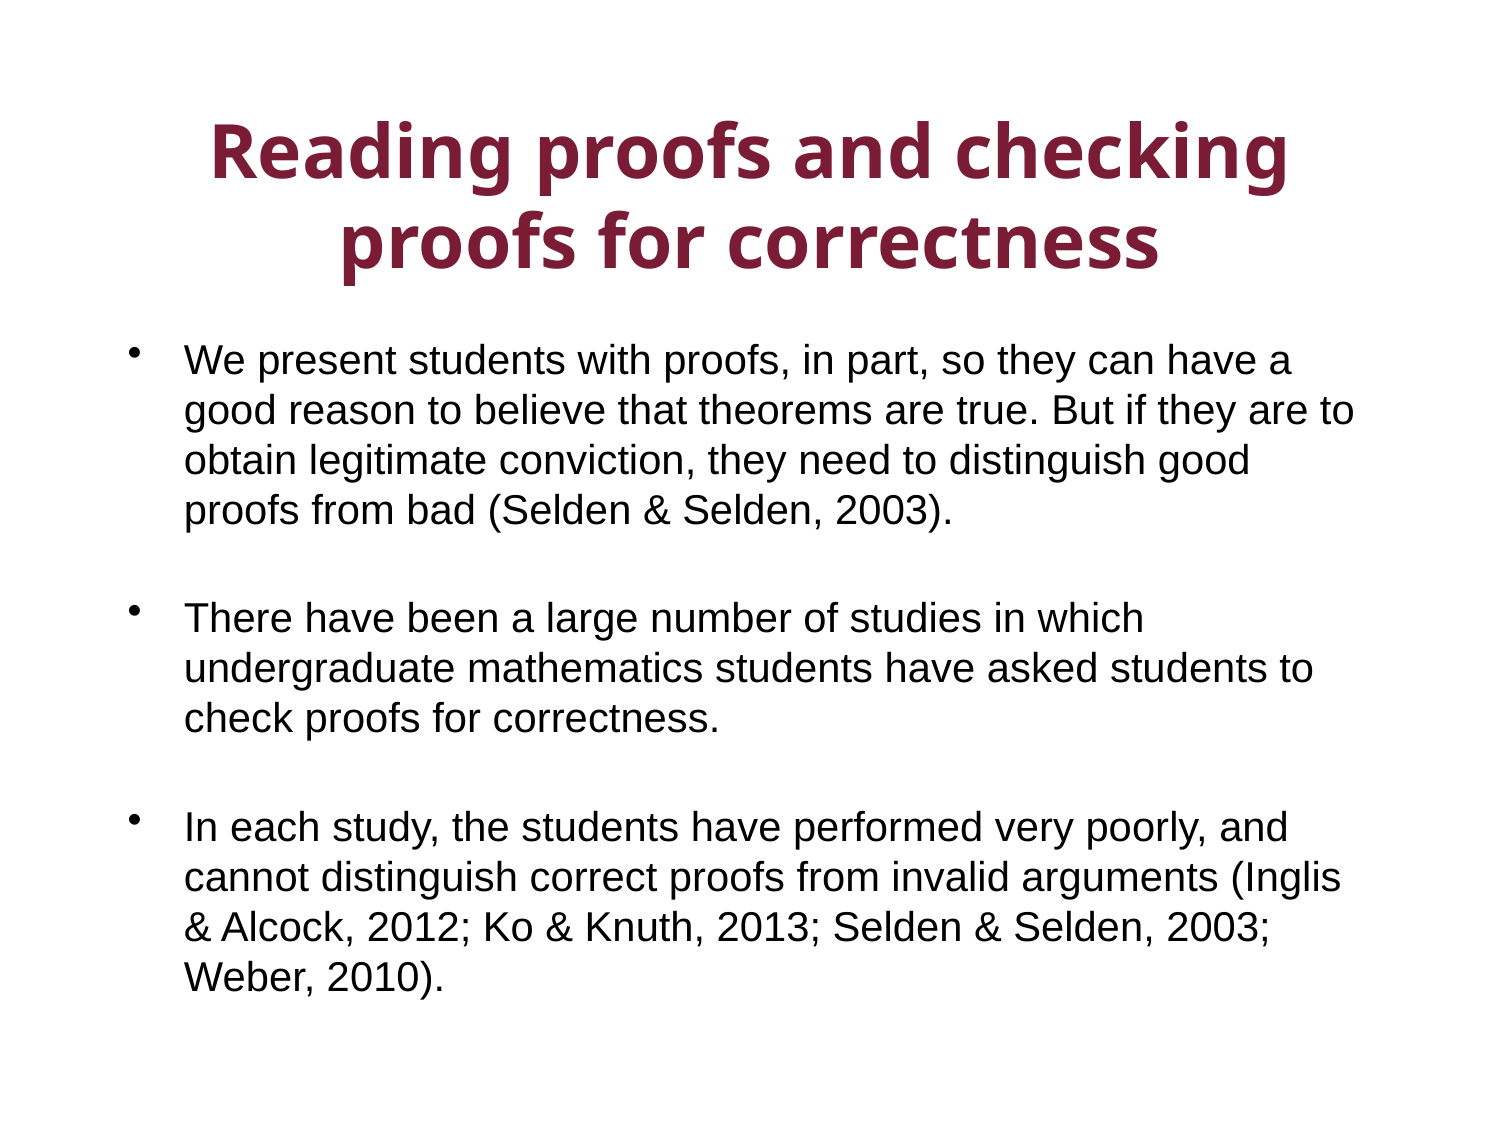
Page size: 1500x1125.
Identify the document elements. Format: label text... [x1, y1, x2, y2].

title Reading proofs and checking proofs for correctness [112, 99, 1388, 288]
list We present students with proofs, in part, so they can have a good reason to believe that theorems are true. But if they are to obtain legitimate conviction, they need to distinguish good proofs from bad (Selden & Selden, 2003). There have been a large number of studies in which undergraduate mathematics students have asked students to check proofs for correctness. In each study, the students have performed very poorly, and cannot distinguish correct proofs from invalid arguments (Inglis & Alcock, 2012; Ko & Knuth, 2013; Selden & Selden, 2003; Weber, 2010). [112, 324, 1388, 1000]
